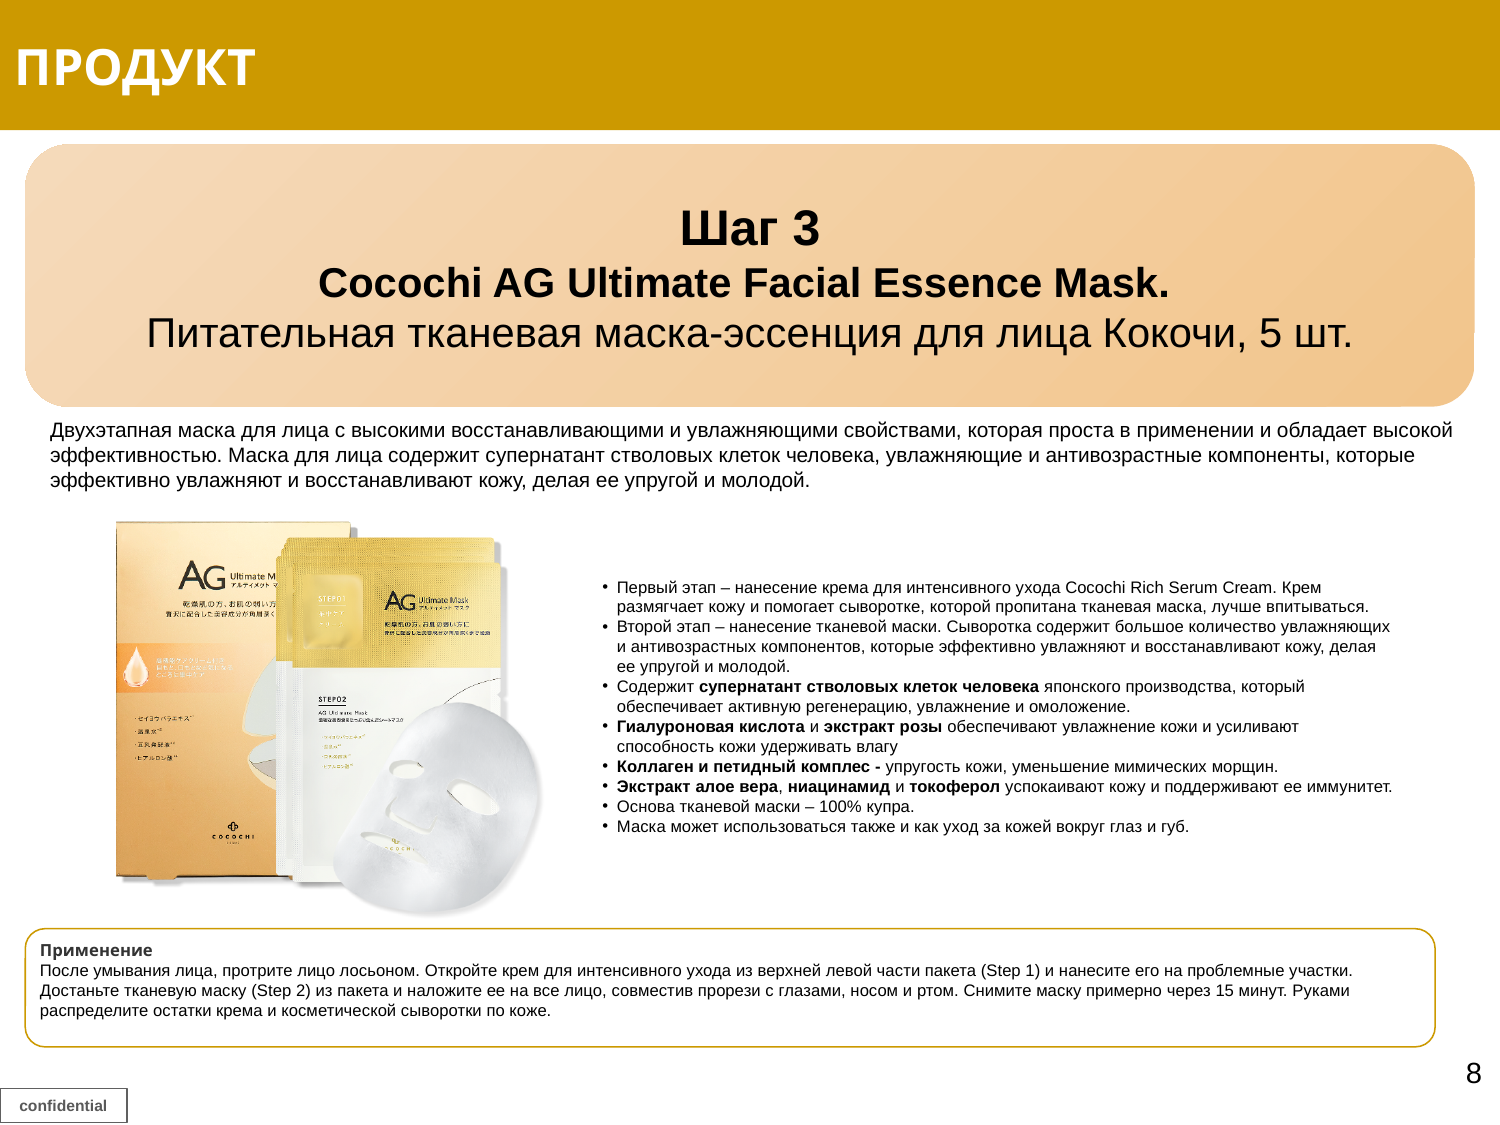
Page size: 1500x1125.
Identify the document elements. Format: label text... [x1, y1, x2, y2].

text_box Первый этап – нанесение крема для интенсивного ухода Cocochi Rich Serum Cream. Крем размягчает кожу и помогает сыворотке, которой пропитана тканевая маска, лучше впитываться. Второй этап – нанесение тканевой маски. Сыворотка содержит большое количество увлажняющих и антивозрастных компонентов, которые эффективно увлажняют и восстанавливают кожу, делая ее упругой и молодой. Содержит супернатант стволовых клеток человека японского производства, который обеспечивает активную регенерацию, увлажнение и омоложение. Гиалуроновая кислота и экстракт розы обеспечивают увлажнение кожи и усиливают способность кожи удерживать влагу Коллаген и петидный комплес - упругость кожи, уменьшение мимических морщин. Экстракт алое вера, ниацинамид и токоферол успокаивают кожу и поддерживают ее иммунитет. Основа тканевой маски – 100% купра. Маска может использоваться также и как уход за кожей вокруг глаз и губ. [587, 568, 1415, 844]
text_box ПРОДУКТ [0, 0, 1500, 131]
text_box Двухэтапная маска для лица с высокими восстанавливающими и увлажняющими свойствами, которая проста в применении и обладает высокой эффективностью. Маска для лица содержит супернатант стволовых клеток человека, увлажняющие и антивозрастные компоненты, которые эффективно увлажняют и восстанавливают кожу, делая ее упругой и молодой. [35, 408, 1475, 499]
slide_number 8 [1146, 1046, 1498, 1125]
text_box confidential [0, 1088, 127, 1123]
text_box [25, 928, 1436, 1047]
text_box Шаг 3 Cocochi AG Ultimate Facial Essence Mask. Питательная тканевая маска-эссенция для лица Кокочи, 5 шт. [23, 142, 1477, 408]
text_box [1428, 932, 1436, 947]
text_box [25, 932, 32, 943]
picture [77, 463, 575, 962]
